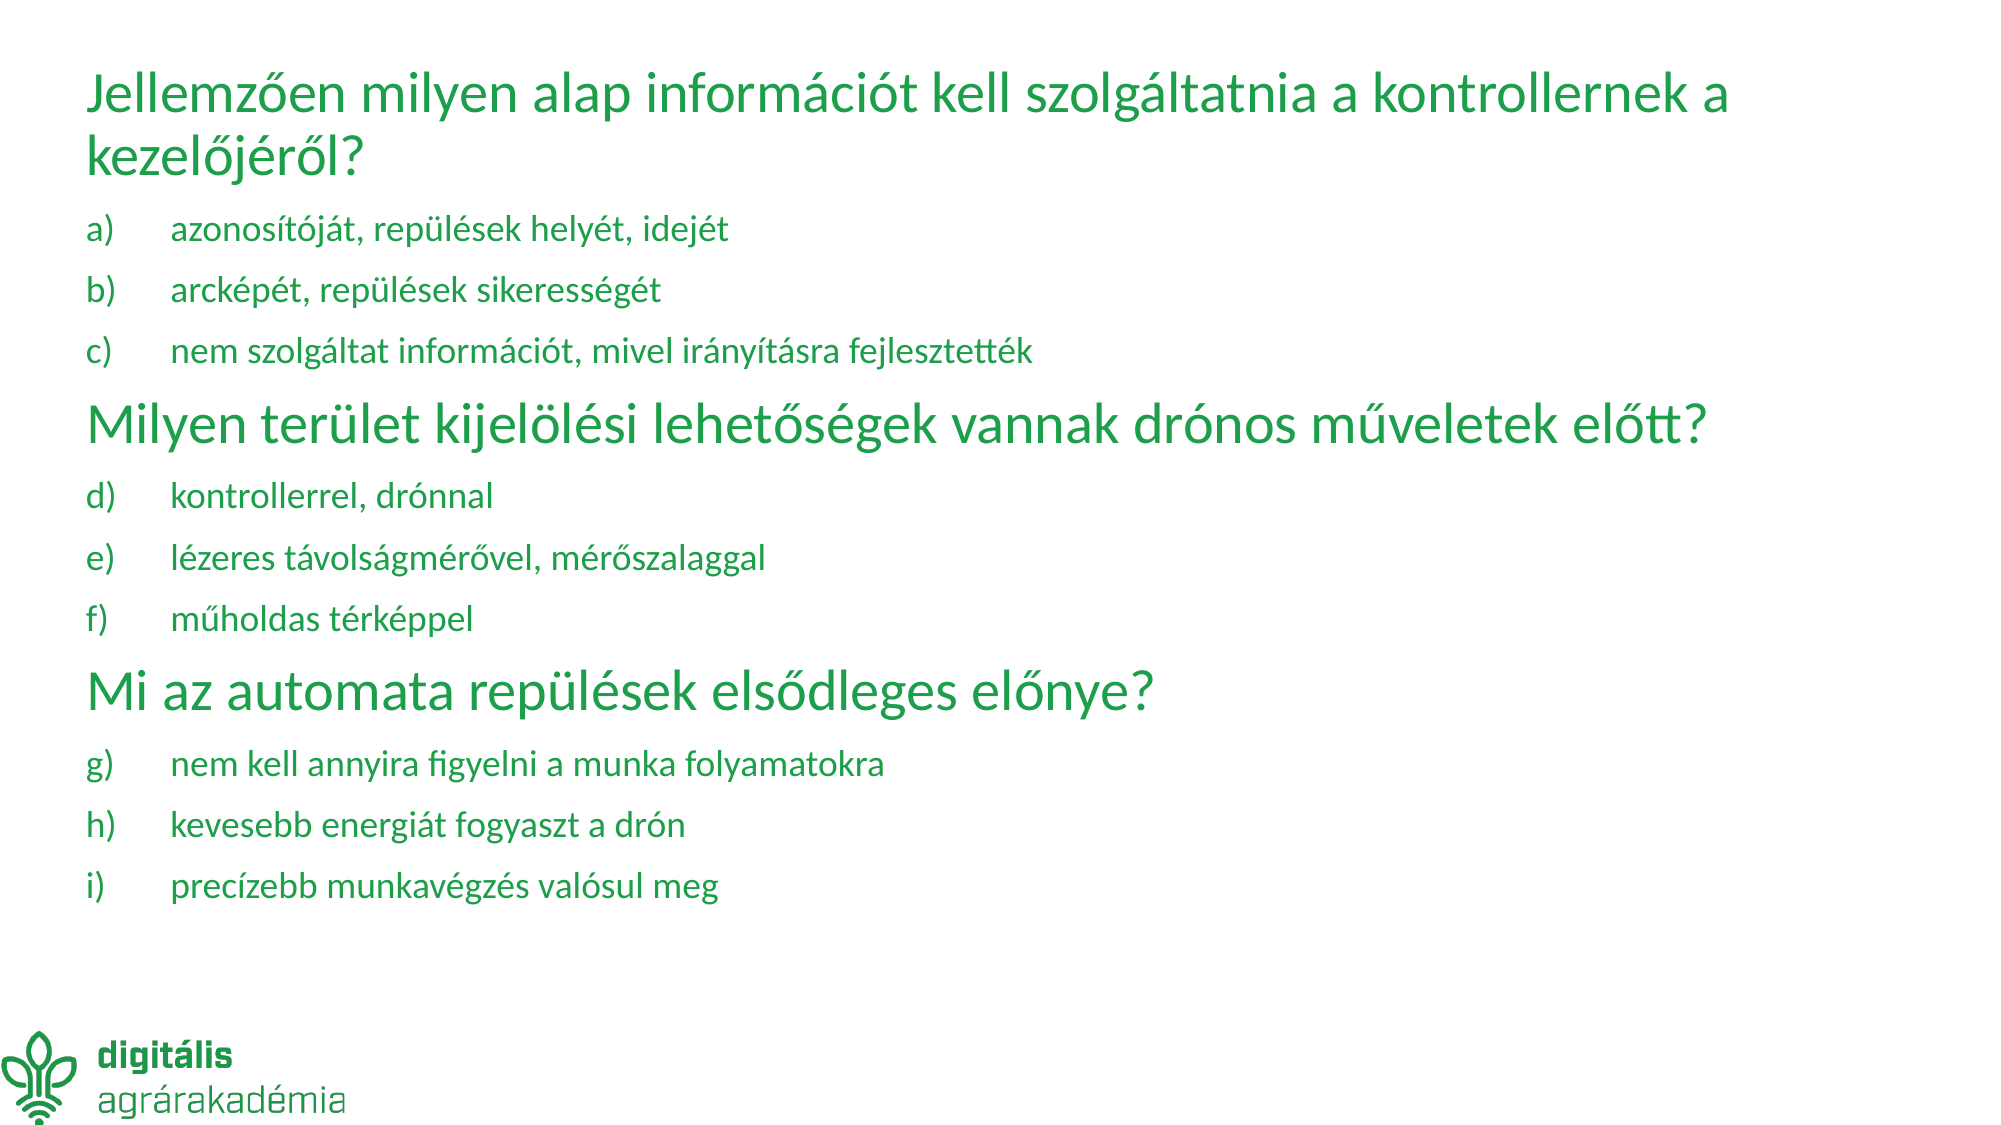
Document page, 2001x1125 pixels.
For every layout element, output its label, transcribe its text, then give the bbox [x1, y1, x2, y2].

picture [0, 1031, 345, 1125]
list Jellemzően milyen alap információt kell szolgáltatnia a kontrollernek a kezelőjéről? azonosítóját, repülések helyét, idejét arcképét, repülések sikerességét nem szolgáltat információt, mivel irányításra fejlesztették Milyen terület kijelölési lehetőségek vannak drónos műveletek előtt? kontrollerrel, drónnal lézeres távolságmérővel, mérőszalaggal műholdas térképpel Mi az automata repülések elsődleges előnye? nem kell annyira figyelni a munka folyamatokra kevesebb energiát fogyaszt a drón precízebb munkavégzés valósul meg [52, 54, 1948, 1009]
